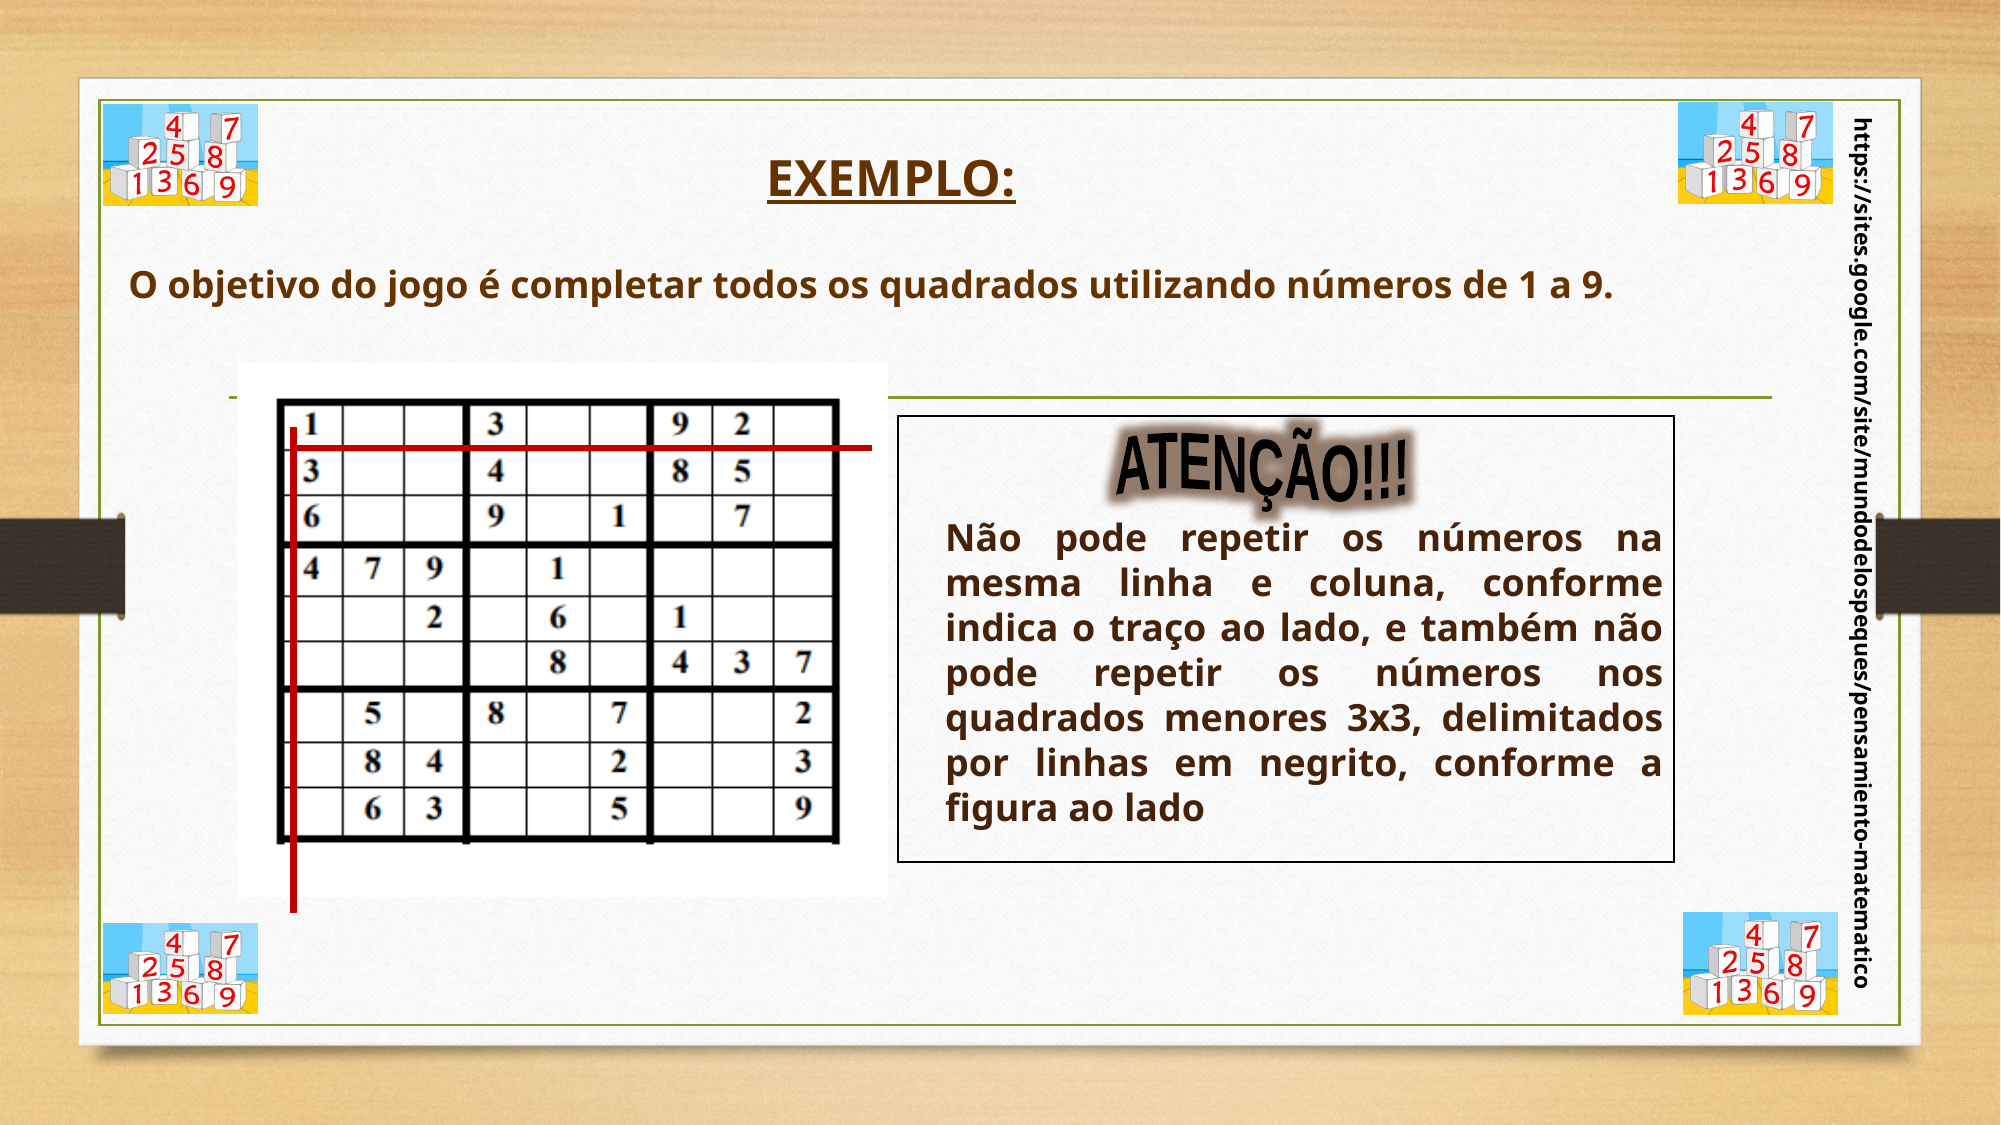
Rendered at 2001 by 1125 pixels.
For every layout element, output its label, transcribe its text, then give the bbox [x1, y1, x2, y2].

table_header [899, 417, 1673, 861]
text_box https://sites.google.com/site/mundodelospeques/pensamiento-matematico [1838, 102, 1885, 1103]
text_box O objetivo do jogo é completar todos os quadrados utilizando números de 1 a 9. [113, 253, 1838, 314]
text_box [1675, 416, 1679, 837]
title EXEMPLO: [103, 104, 1679, 248]
picture [0, 0, 2001, 1125]
